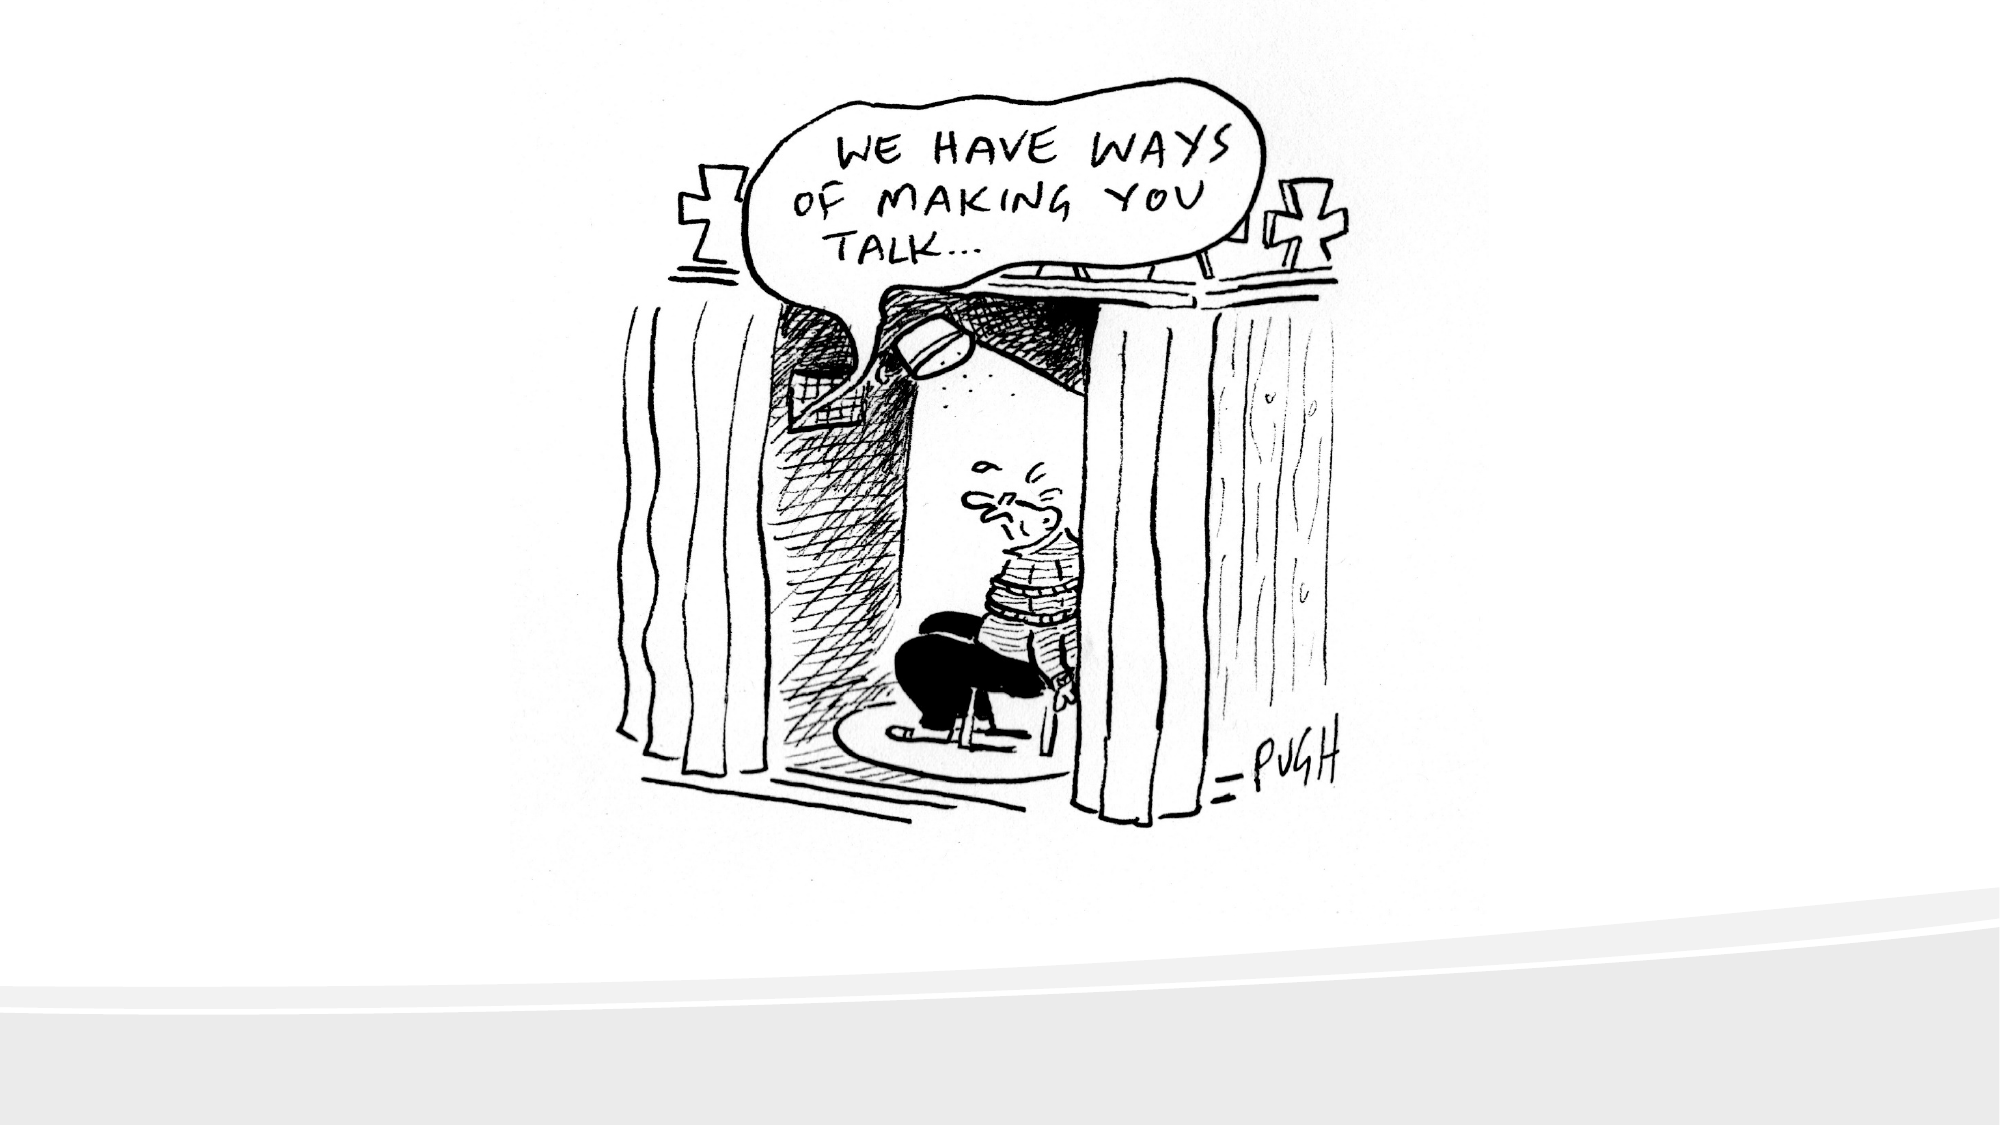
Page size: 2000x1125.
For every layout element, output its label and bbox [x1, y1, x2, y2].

picture [510, 0, 1489, 927]
